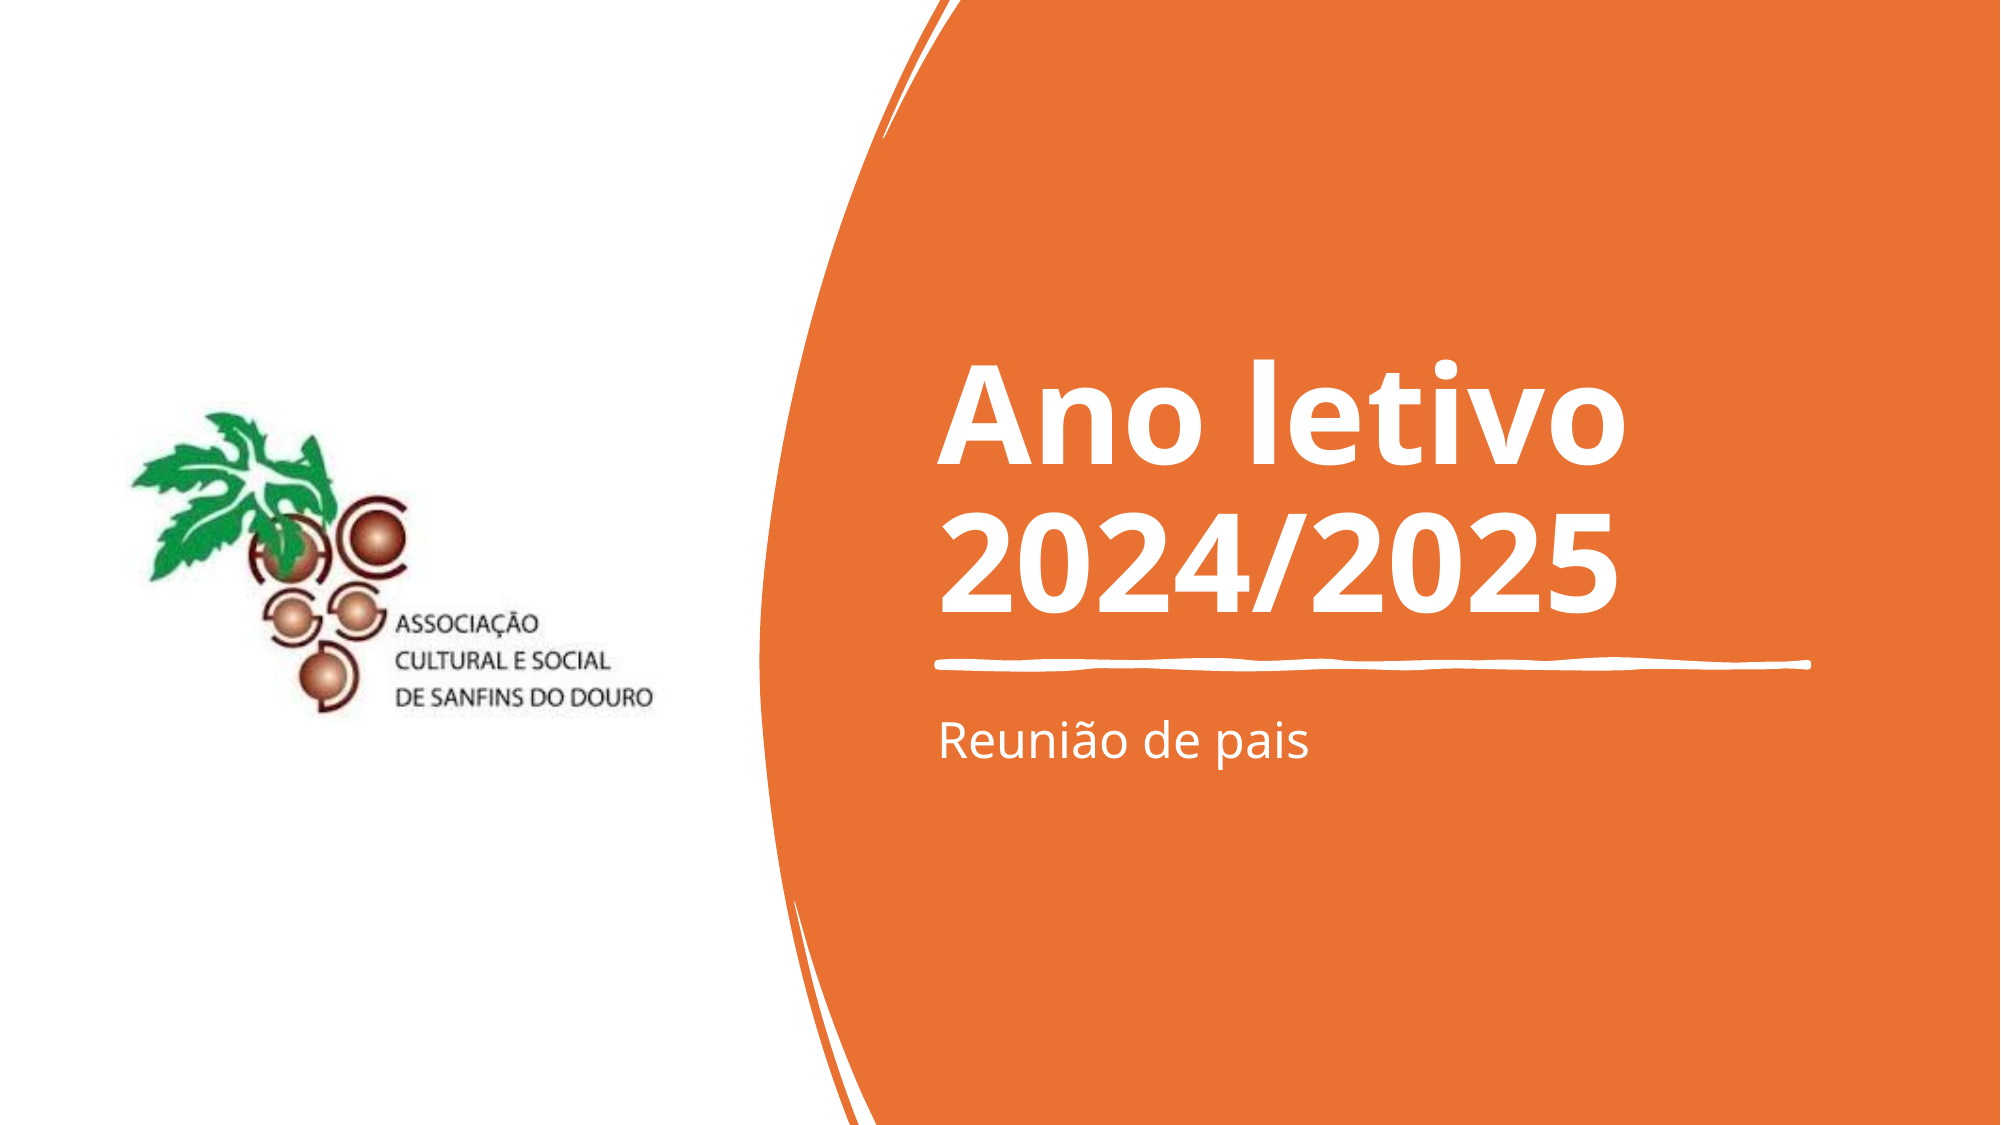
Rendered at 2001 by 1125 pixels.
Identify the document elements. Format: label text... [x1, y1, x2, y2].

title Ano letivo 2024/2025 [922, 125, 1849, 650]
text_box [936, 659, 1810, 670]
text_box [0, 0, 939, 1125]
subtitle Reunião de pais [922, 707, 1849, 985]
text_box [889, 0, 960, 125]
text_box [759, 0, 2000, 1125]
picture [124, 401, 679, 724]
